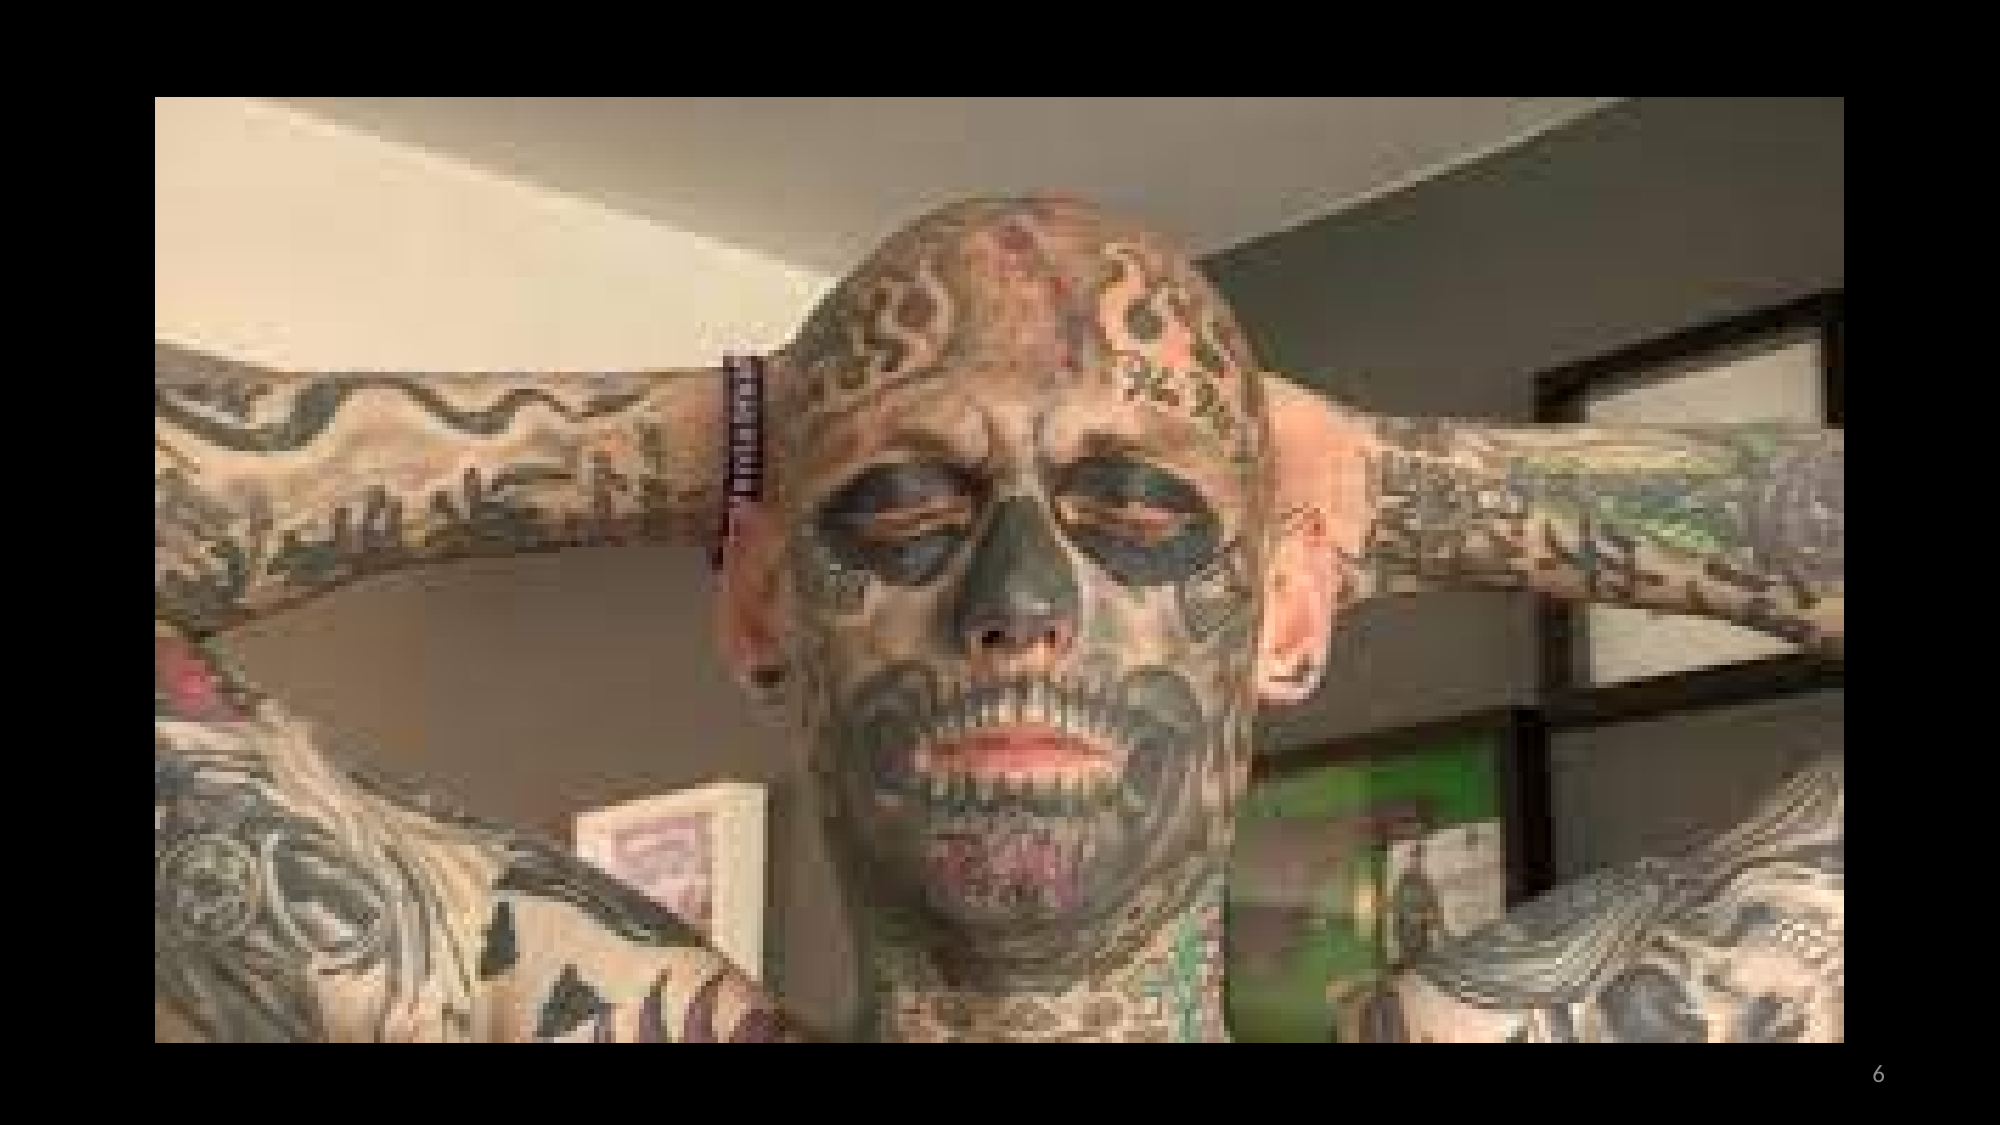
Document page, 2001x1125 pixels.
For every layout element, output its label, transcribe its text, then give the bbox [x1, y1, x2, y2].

picture [155, 97, 1845, 1043]
slide_number 6 [1433, 1042, 1900, 1103]
